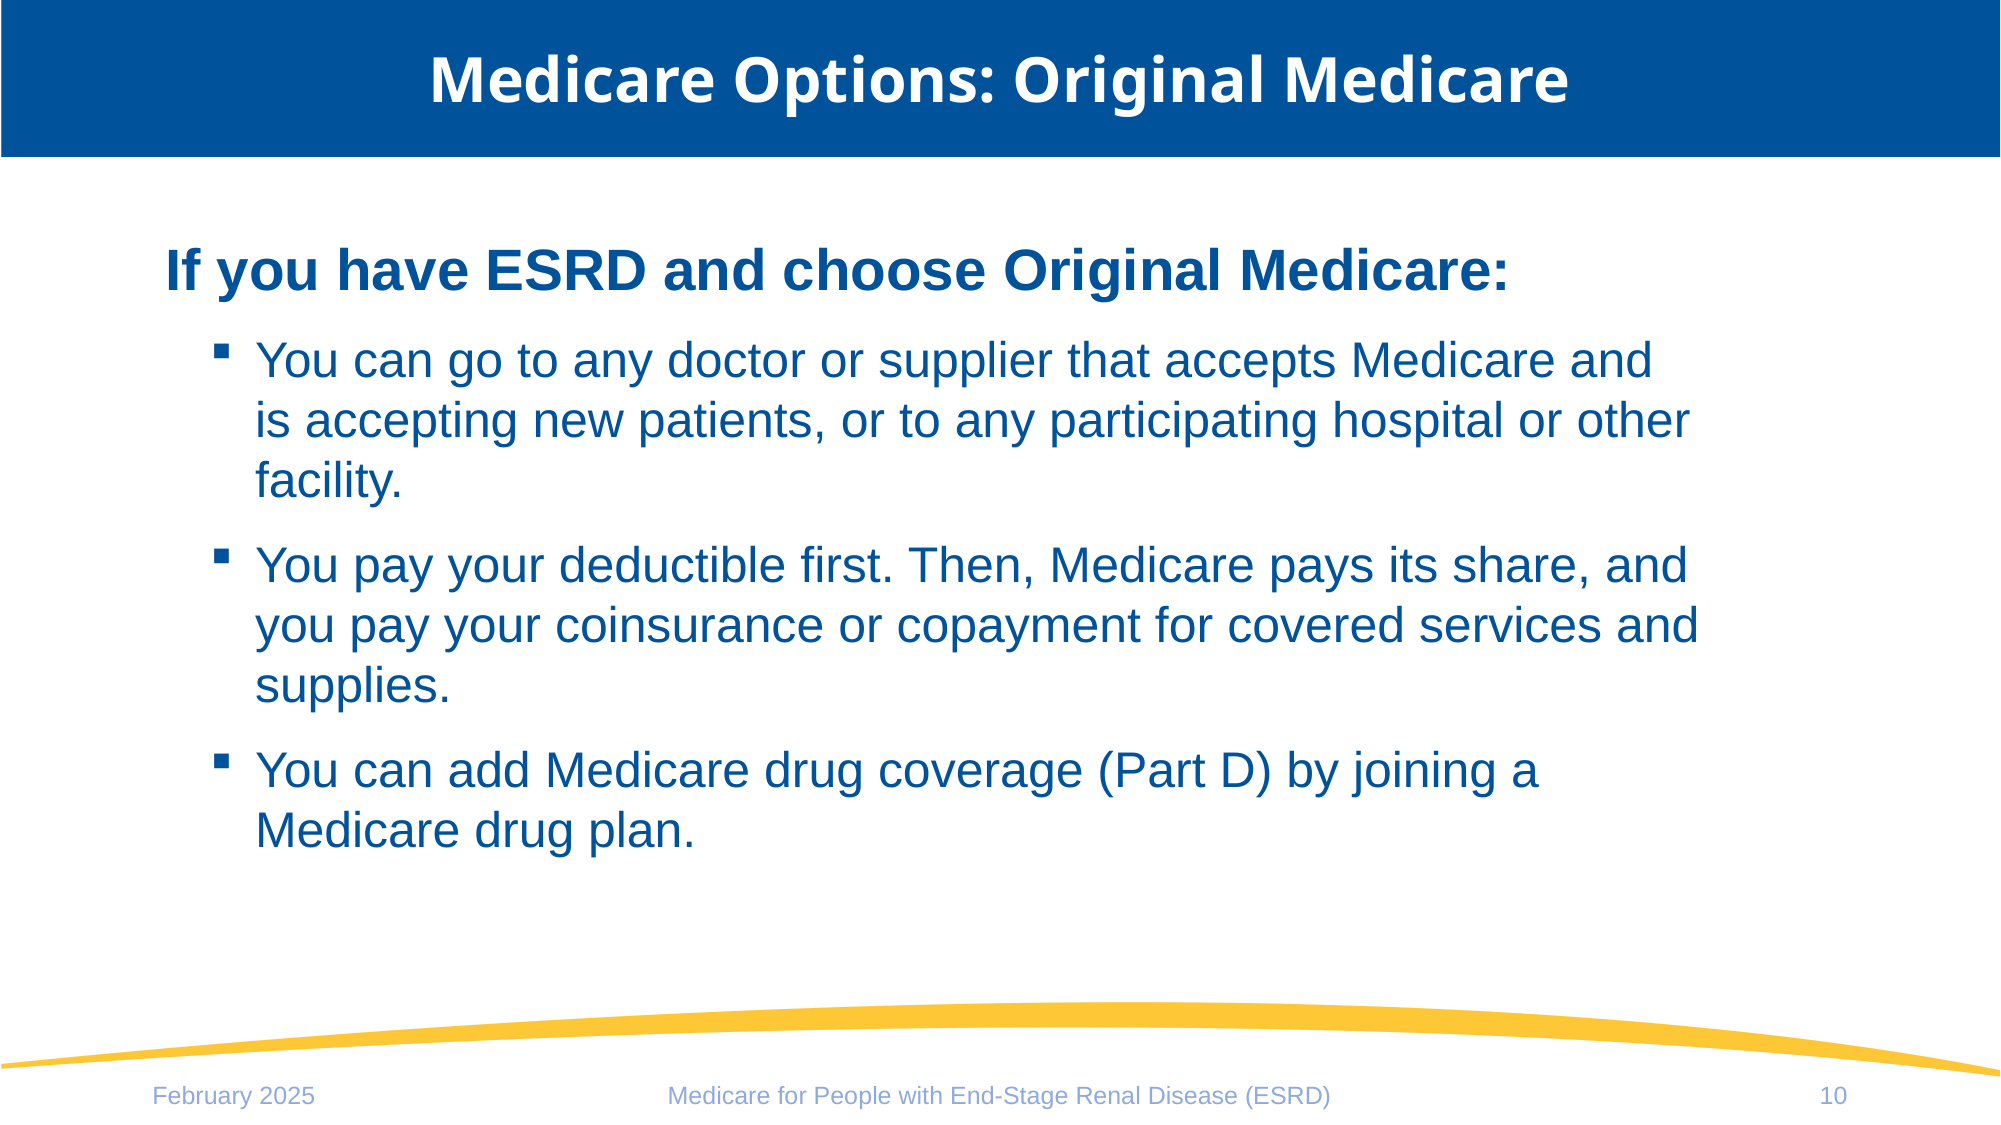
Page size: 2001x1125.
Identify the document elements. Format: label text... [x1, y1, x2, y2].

title Medicare Options: Original Medicare [0, 0, 2000, 155]
picture [0, 0, 2001, 1125]
slide_number 10 [1412, 1065, 1863, 1125]
footer Medicare for People with End-Stage Renal Disease (ESRD) [642, 1065, 1358, 1125]
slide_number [137, 1065, 588, 1125]
list If you have ESRD and choose Original Medicare: You can go to any doctor or supplier that accepts Medicare and is accepting new patients, or to any participating hospital or other facility. You pay your deductible first. Then, Medicare pays its share, and you pay your coinsurance or copayment for covered services and supplies. You can add Medicare drug coverage (Part D) by joining a Medicare drug plan. [150, 224, 1718, 909]
